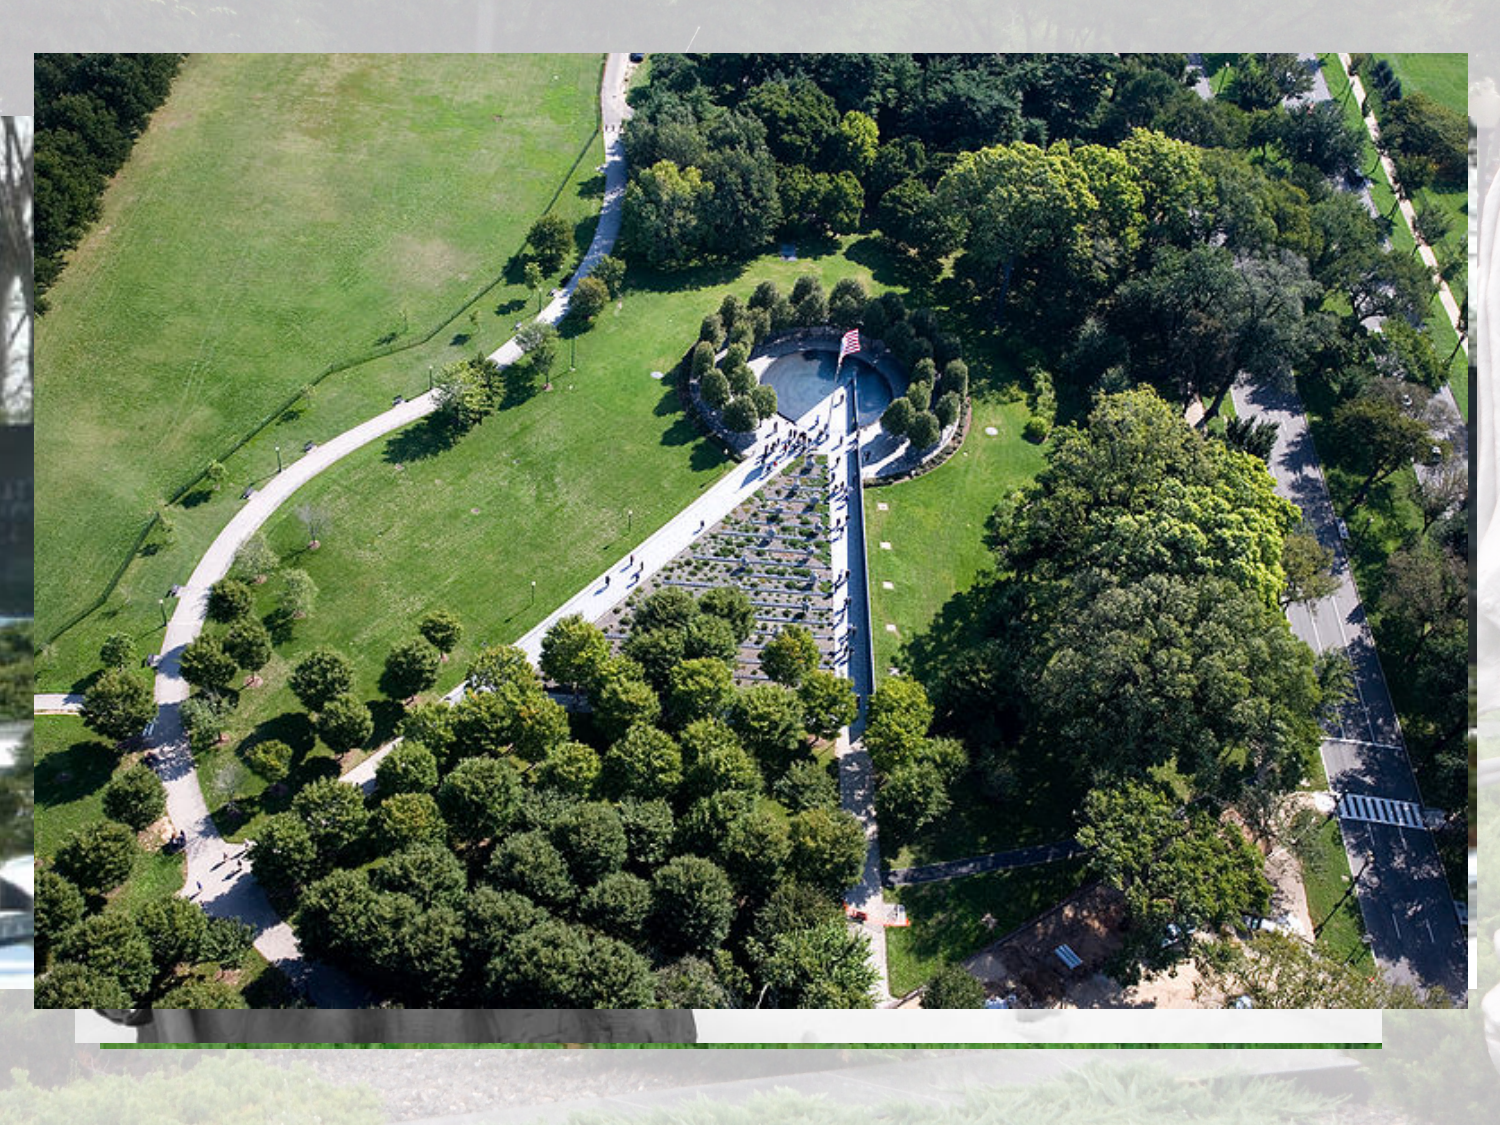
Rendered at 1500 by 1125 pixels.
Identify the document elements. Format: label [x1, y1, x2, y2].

picture [0, 53, 1478, 1049]
